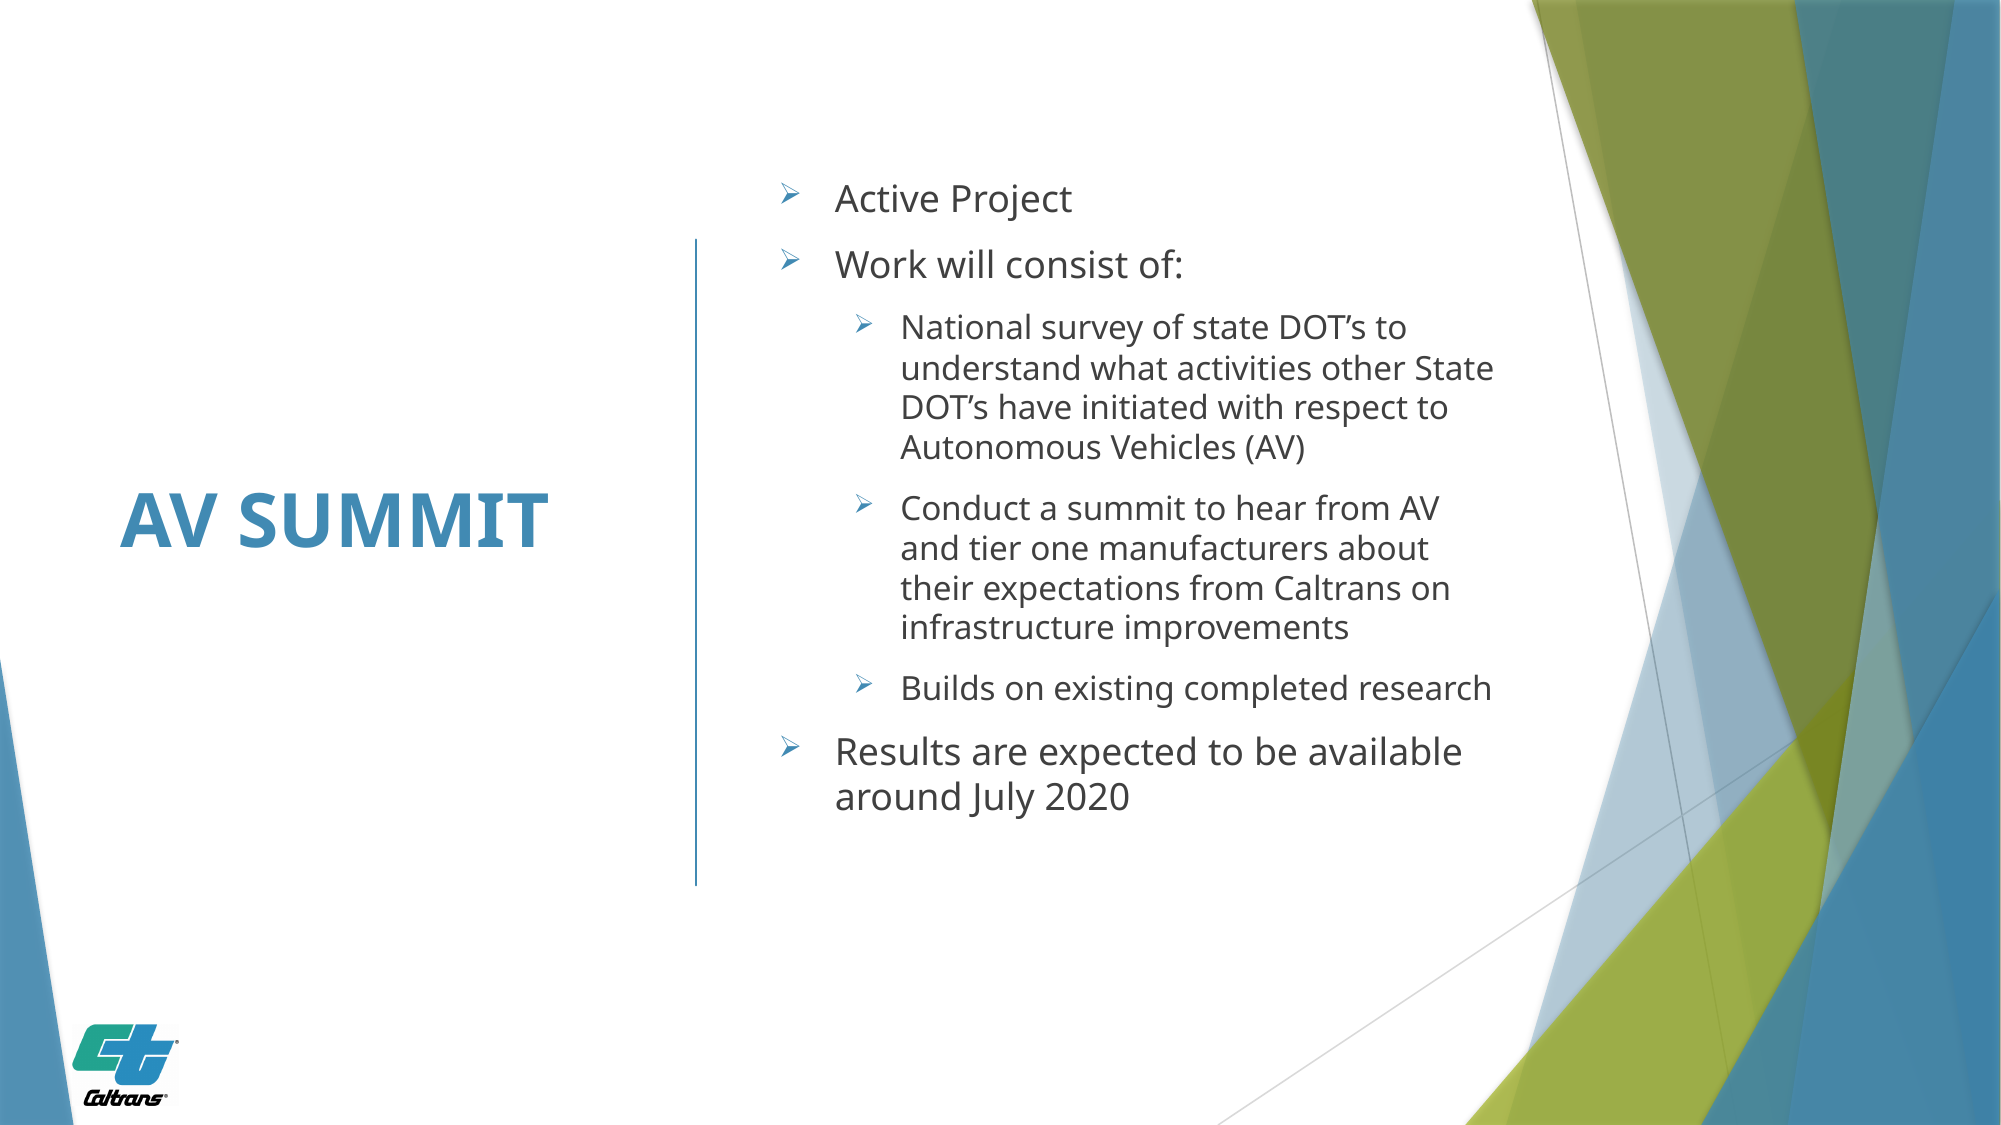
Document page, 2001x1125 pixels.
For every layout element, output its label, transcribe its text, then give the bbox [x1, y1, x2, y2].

picture [71, 1024, 179, 1107]
title AV SUMMIT [105, 133, 658, 991]
list Active Project Work will consist of: National survey of state DOT’s to understand what activities other State DOT’s have initiated with respect to Autonomous Vehicles (AV) Conduct a summit to hear from AV and tier one manufacturers about their expectations from Caltrans on infrastructure improvements Builds on existing completed research Results are expected to be available around July 2020 [763, 133, 1522, 991]
